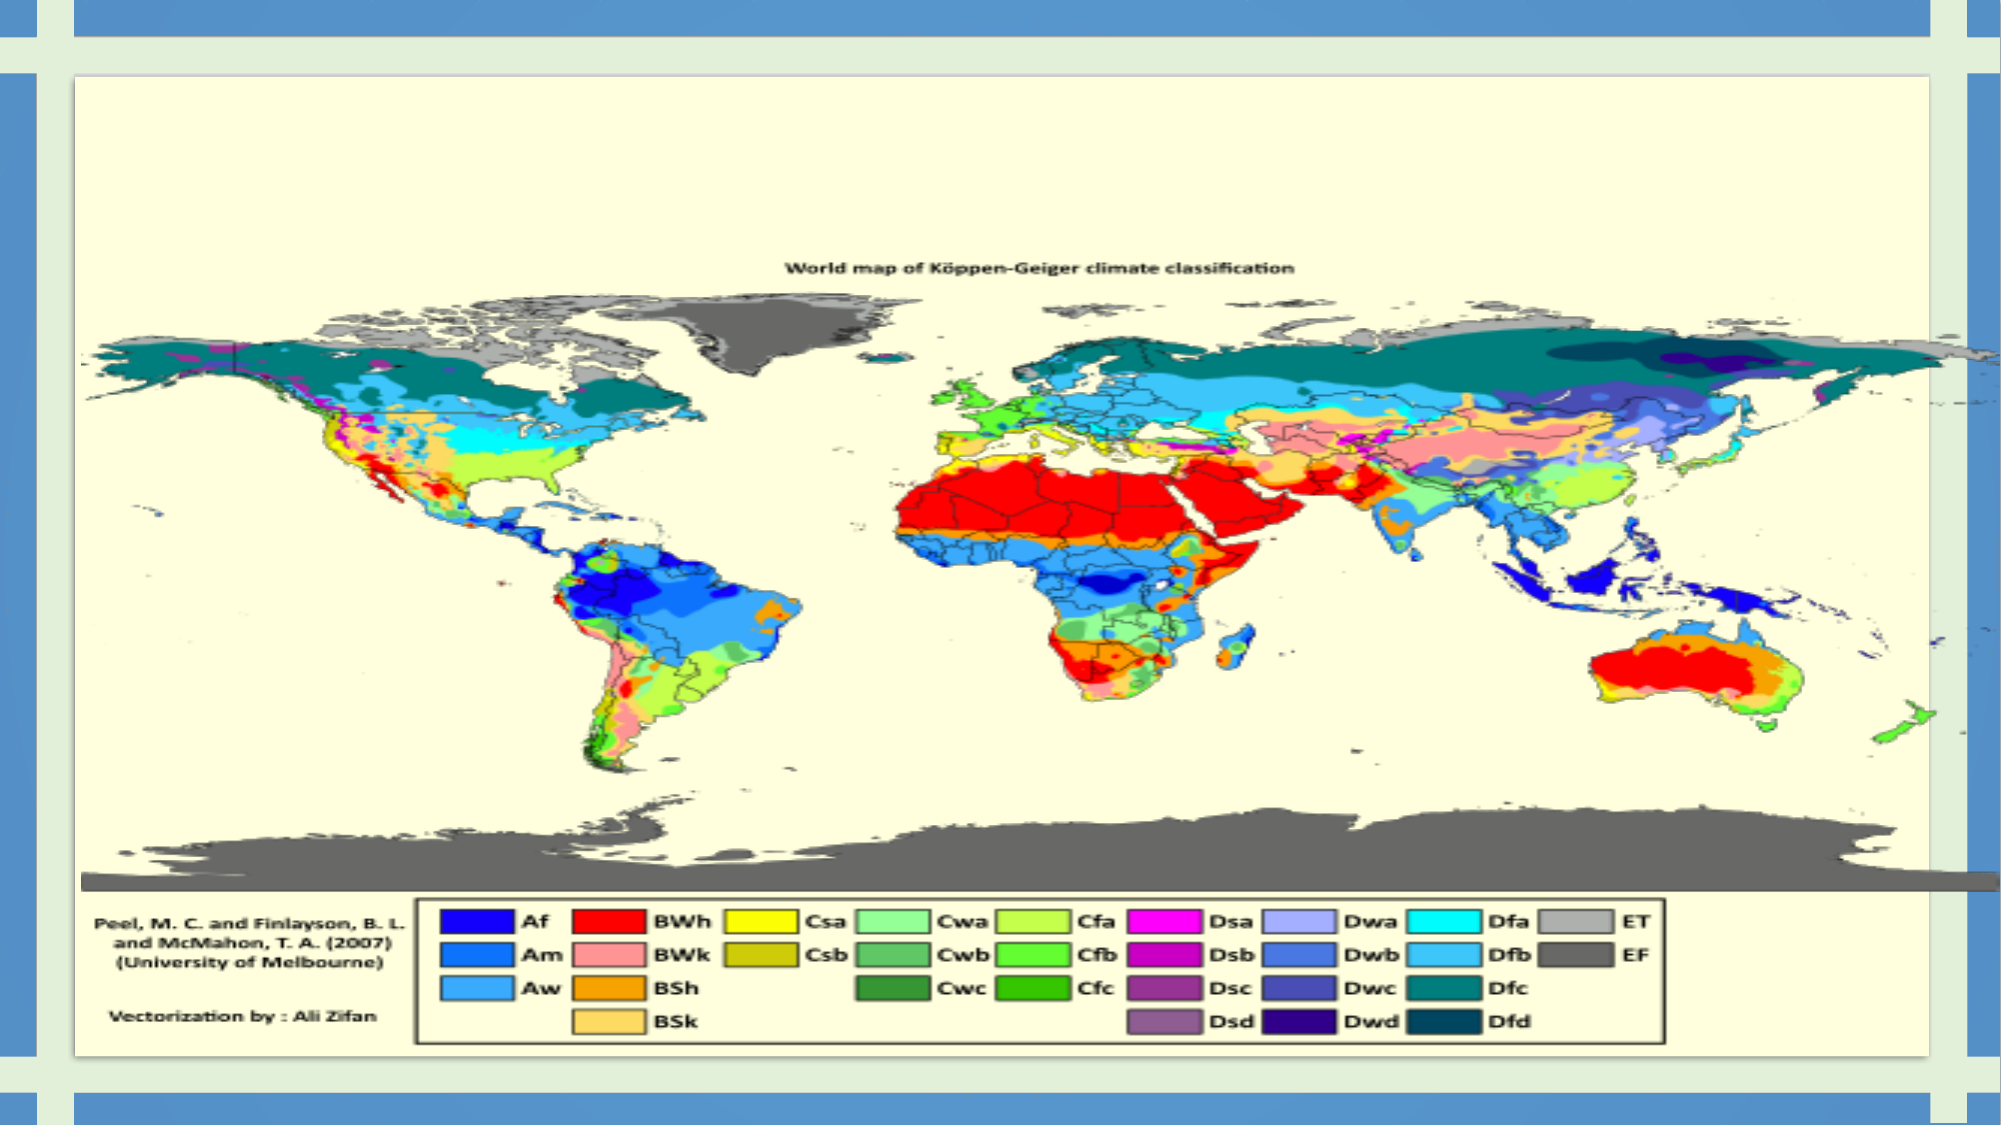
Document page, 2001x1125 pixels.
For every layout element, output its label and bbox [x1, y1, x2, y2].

picture [81, 228, 2000, 1058]
